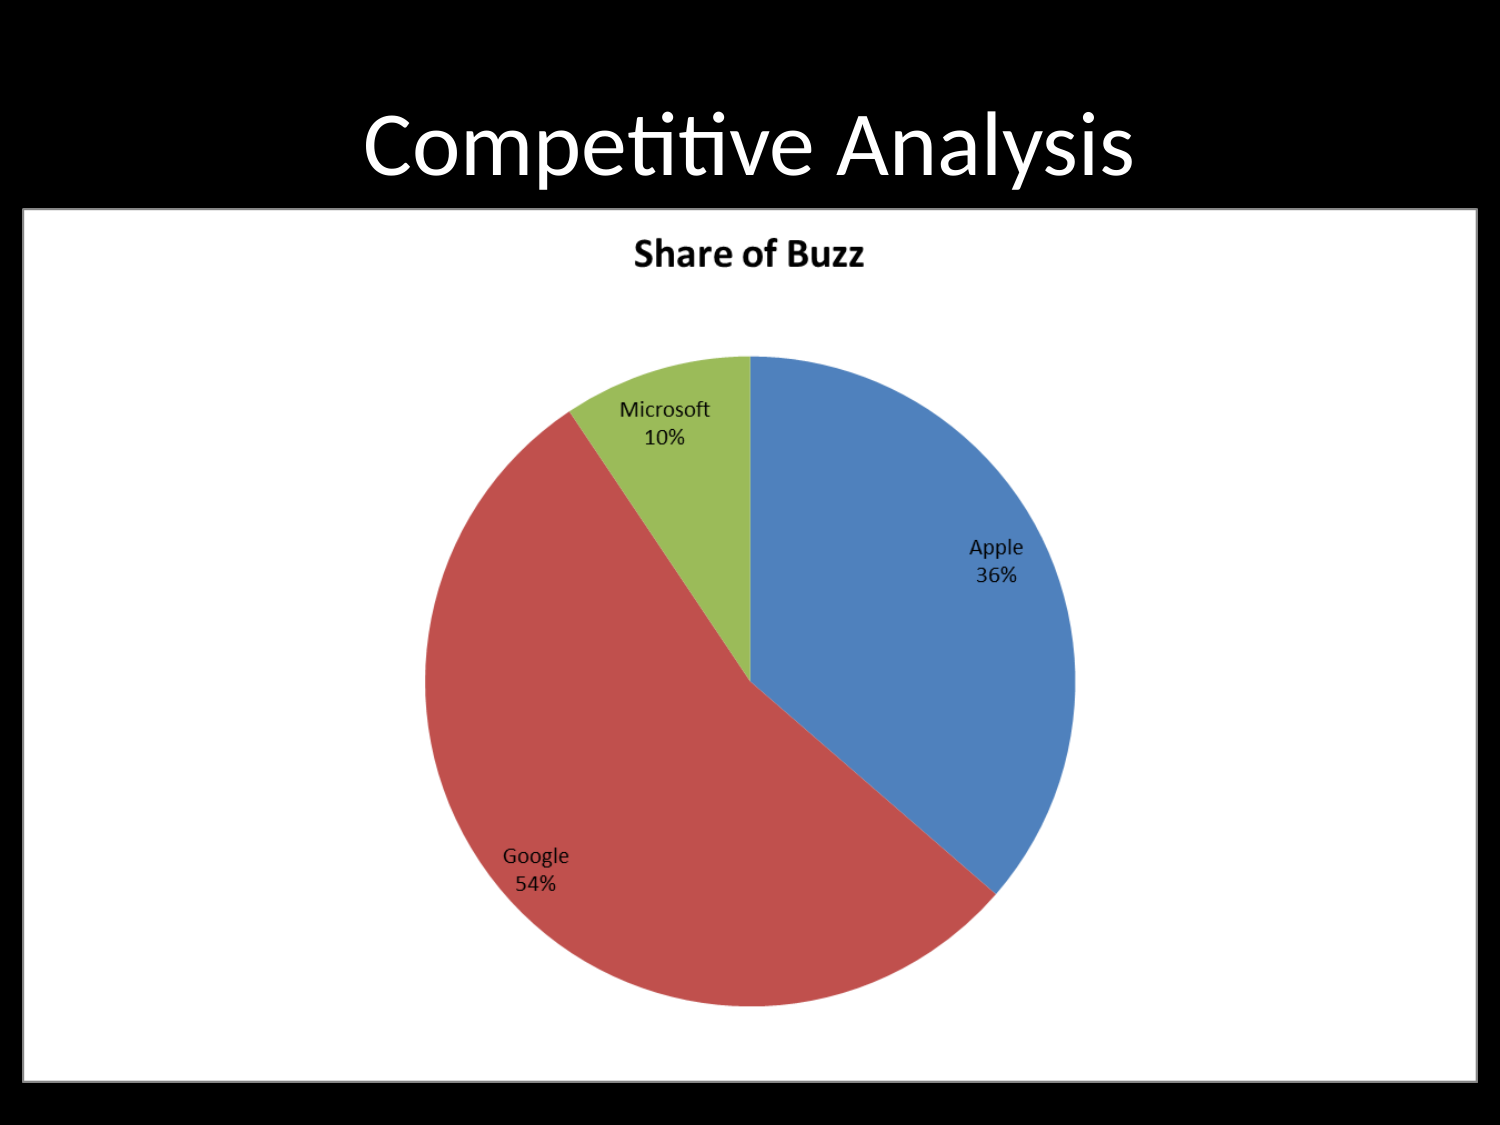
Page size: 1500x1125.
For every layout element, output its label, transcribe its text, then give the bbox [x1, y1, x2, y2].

title Competitive Analysis [75, 45, 1425, 206]
picture [22, 207, 1478, 1083]
